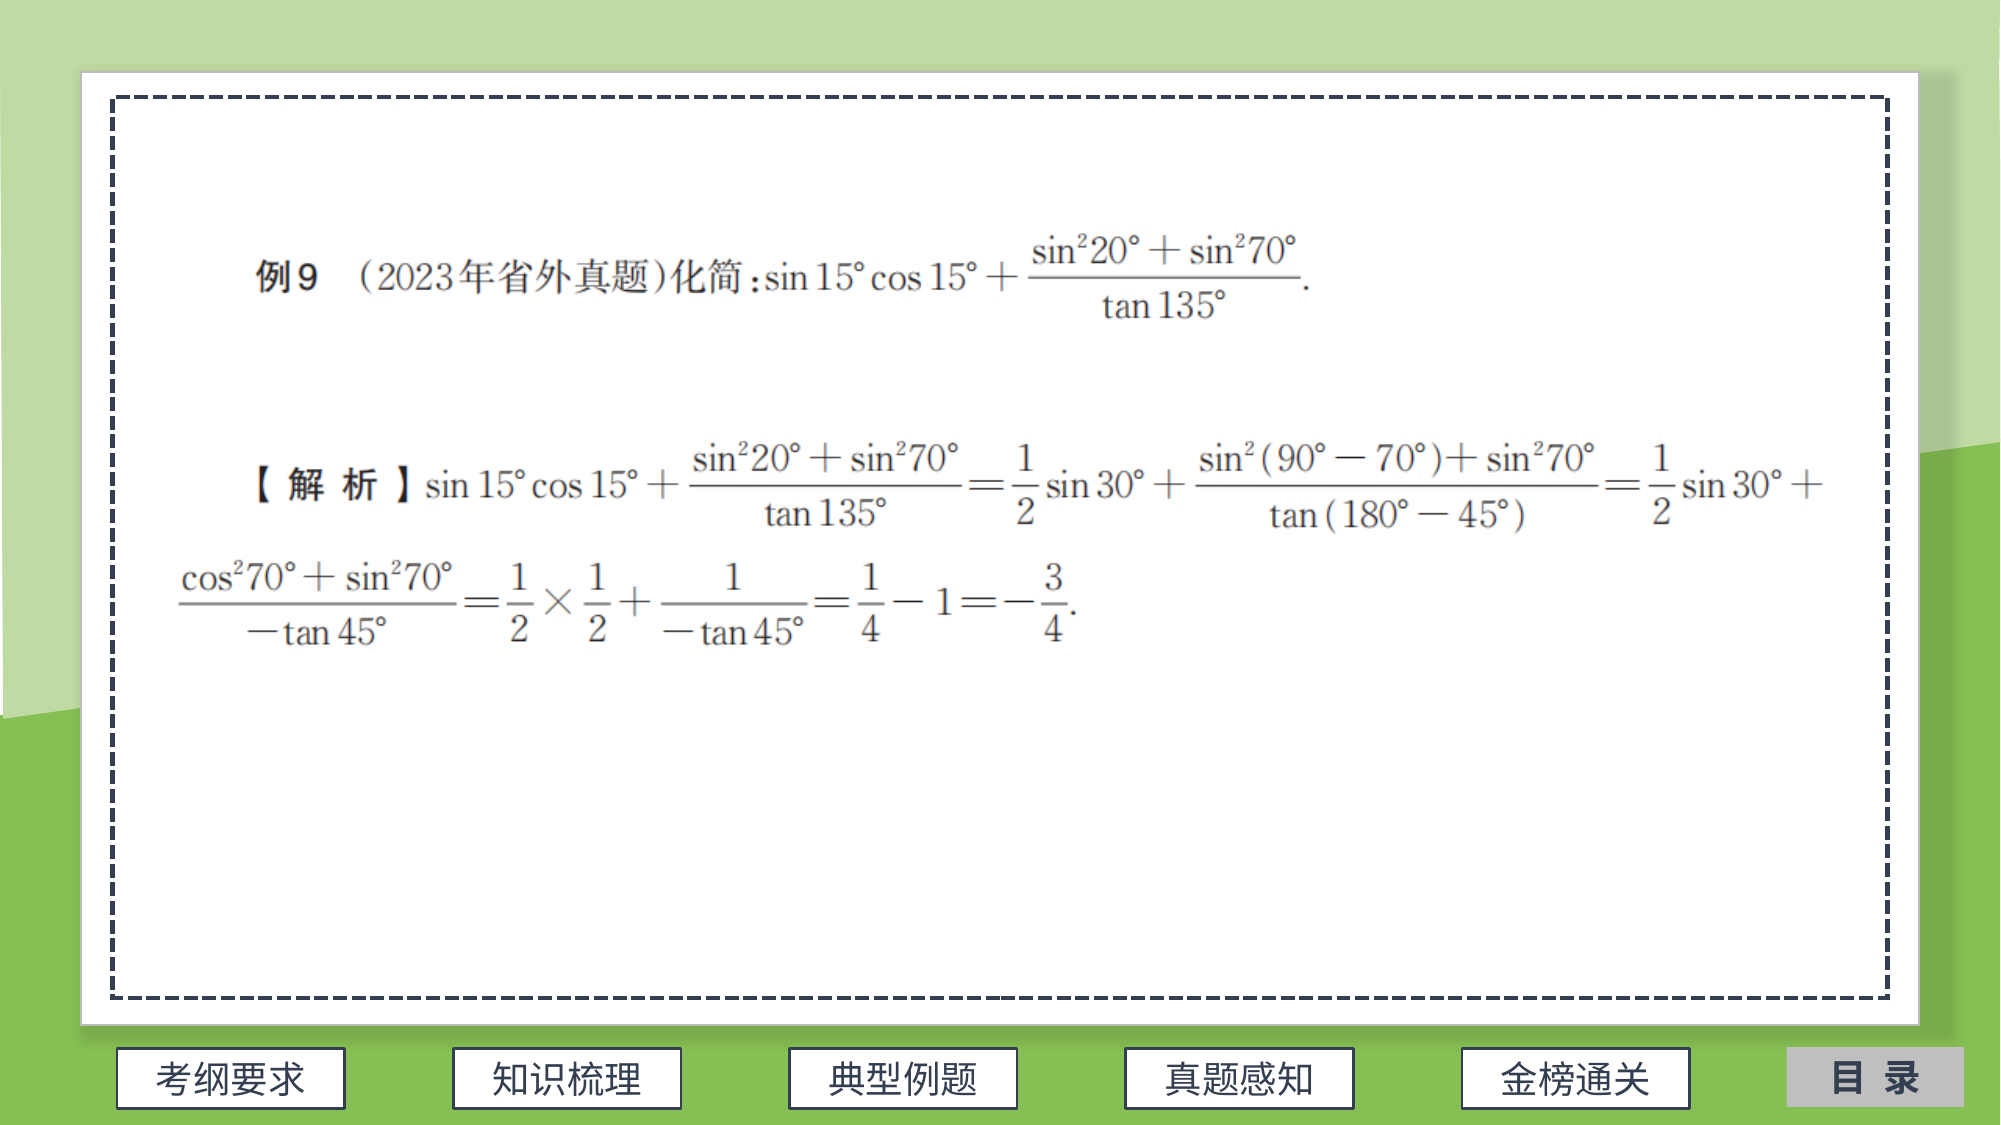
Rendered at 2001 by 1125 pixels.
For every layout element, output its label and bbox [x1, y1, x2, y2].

picture [160, 218, 1840, 332]
picture [160, 424, 1840, 662]
